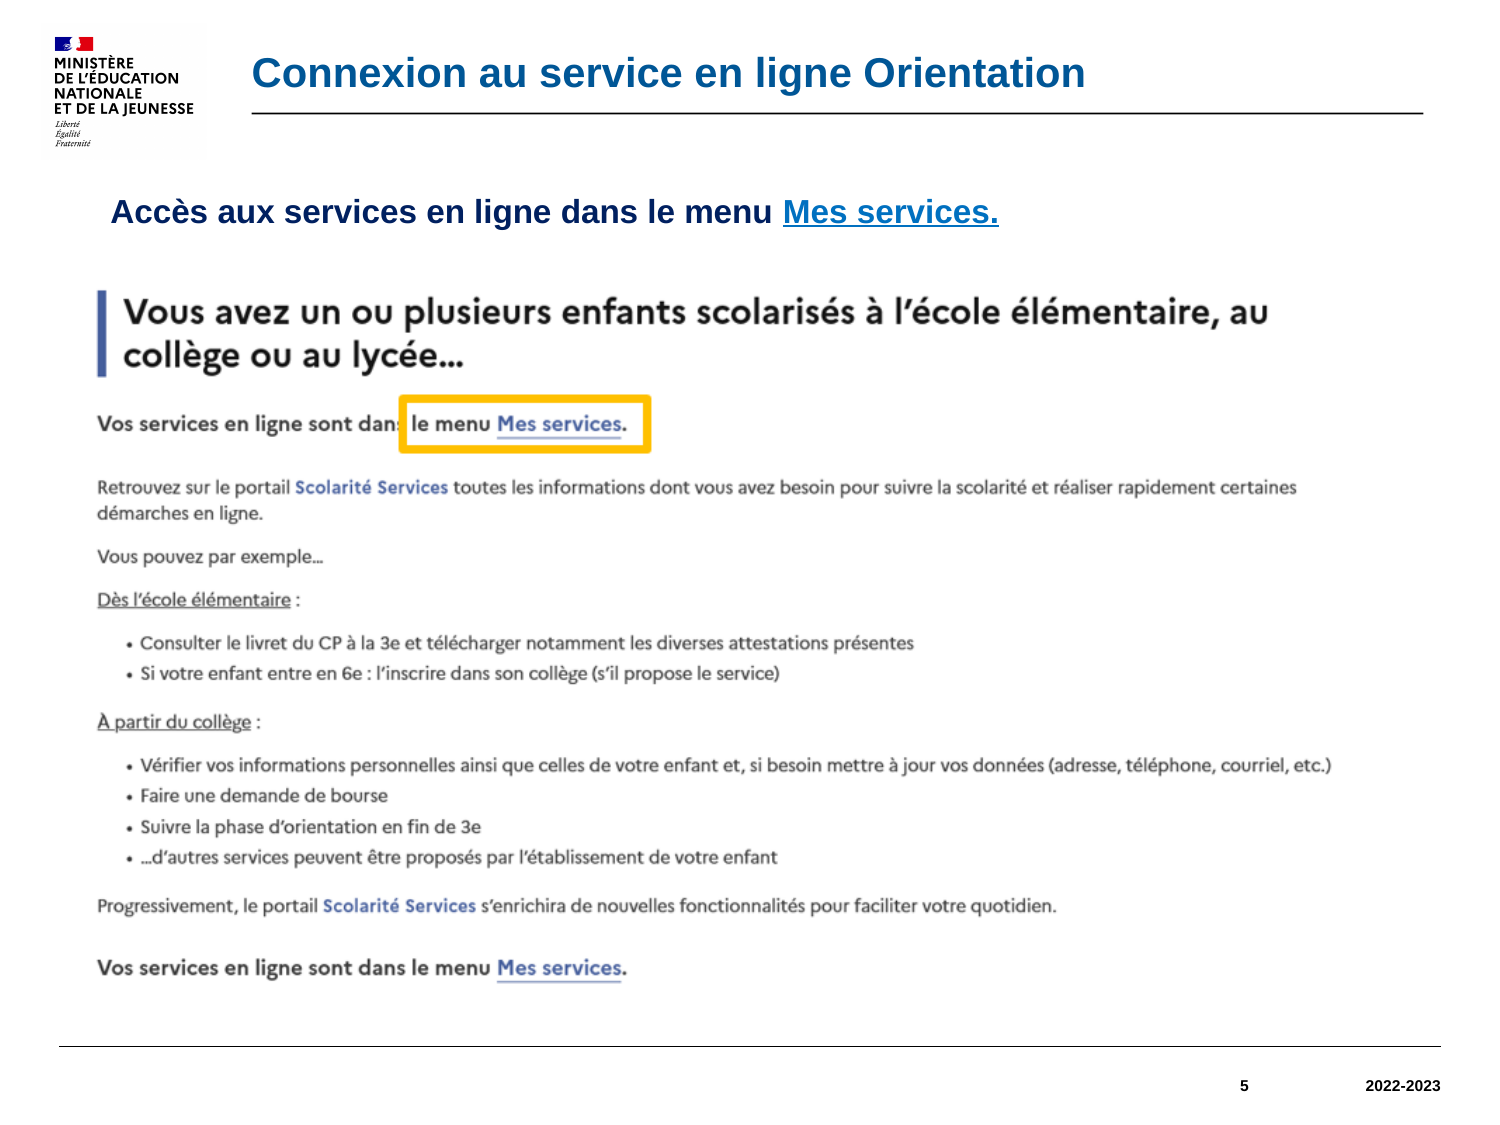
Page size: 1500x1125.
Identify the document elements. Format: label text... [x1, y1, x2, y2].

picture [42, 278, 1382, 1012]
text_box Accès aux services en ligne dans le menu Mes services. [95, 178, 1025, 277]
slide_number 2022-2023 [1249, 1046, 1441, 1125]
picture [41, 23, 207, 160]
slide_number 5 [1027, 1046, 1249, 1125]
text_box Connexion au service en ligne Orientation [251, 42, 1424, 114]
